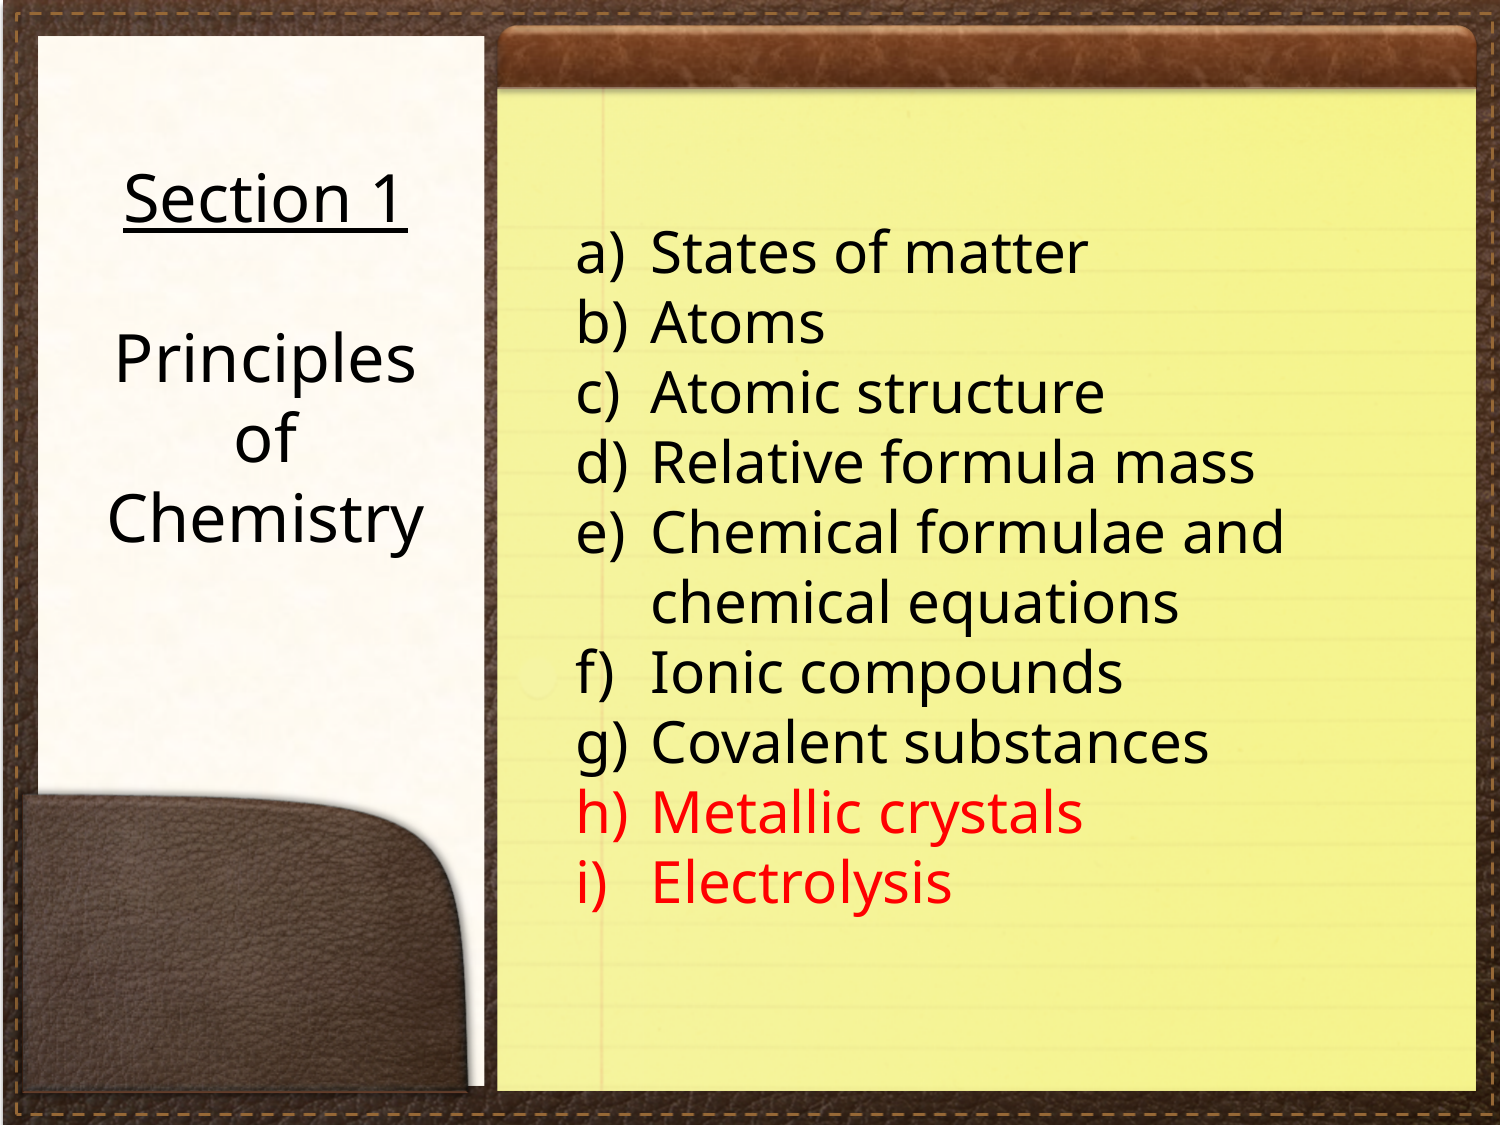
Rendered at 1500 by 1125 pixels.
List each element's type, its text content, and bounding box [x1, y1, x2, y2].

picture [0, 0, 1500, 1125]
text_box Section 1 Principles of Chemistry [76, 148, 455, 564]
text_box States of matter Atoms Atomic structure Relative formula mass Chemical formulae and chemical equations Ionic compounds Covalent substances Metallic crystals Electrolysis [560, 207, 1424, 923]
